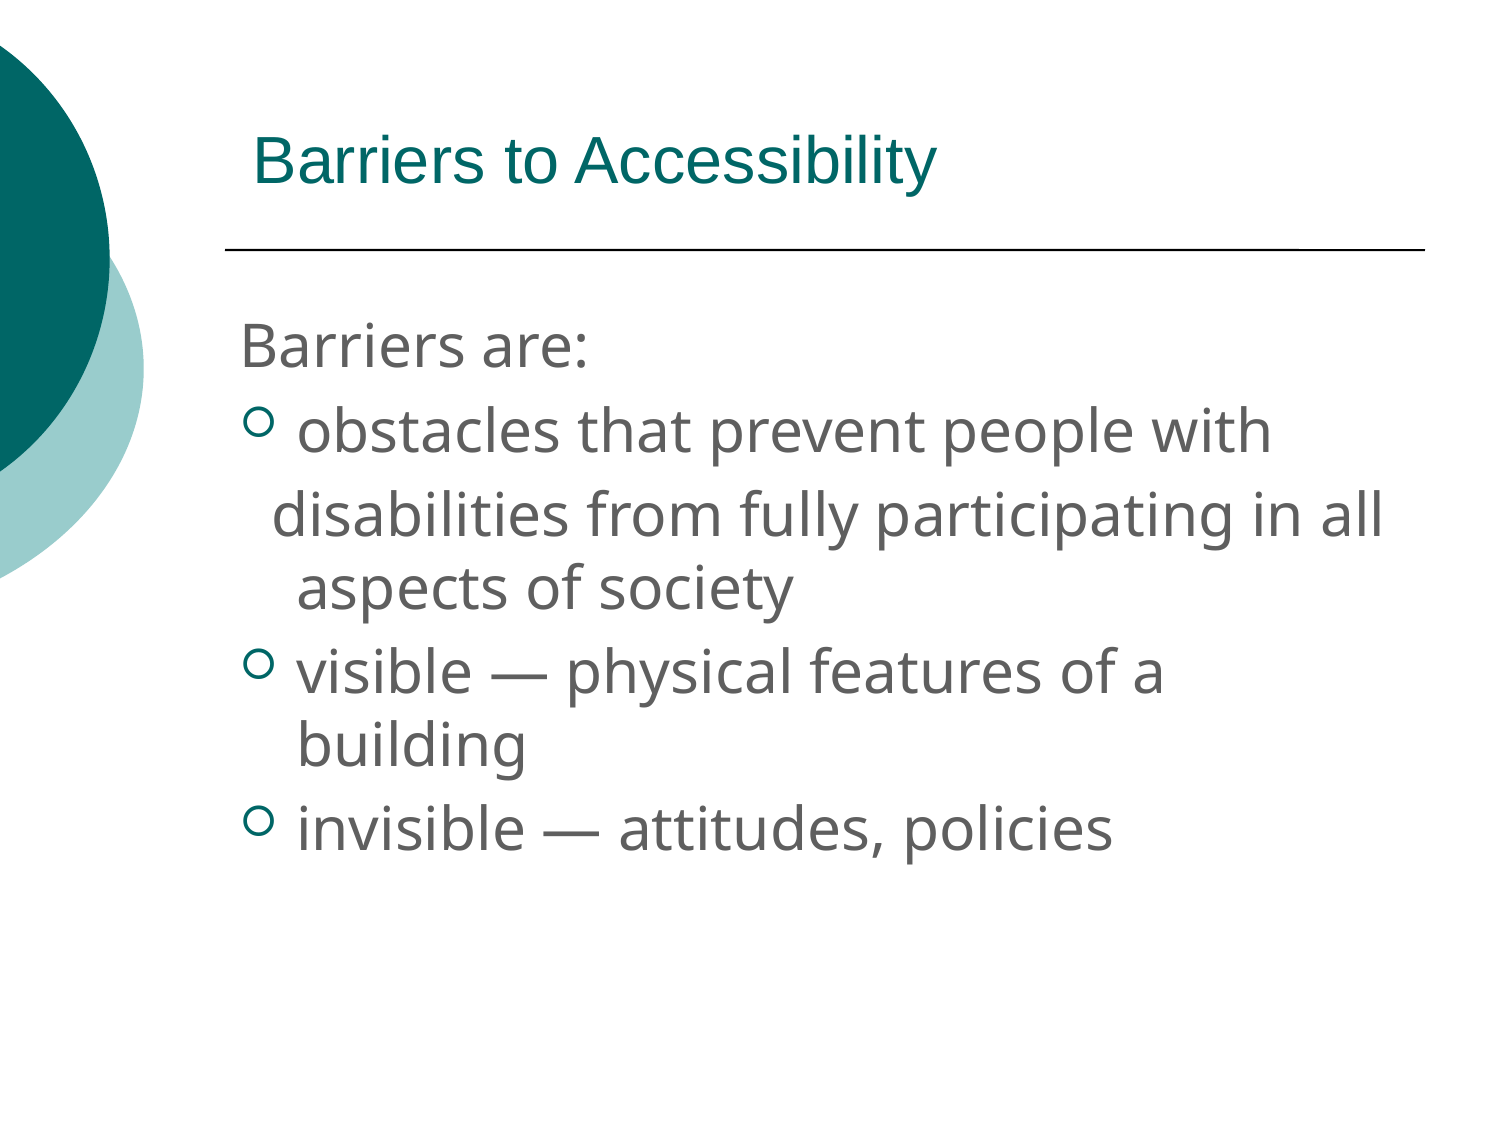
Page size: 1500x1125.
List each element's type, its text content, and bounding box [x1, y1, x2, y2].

title Barriers to Accessibility [237, 66, 1269, 205]
list Barriers are: obstacles that prevent people with disabilities from fully participating in all aspects of society visible — physical features of a building invisible — attitudes, policies [224, 299, 1425, 975]
